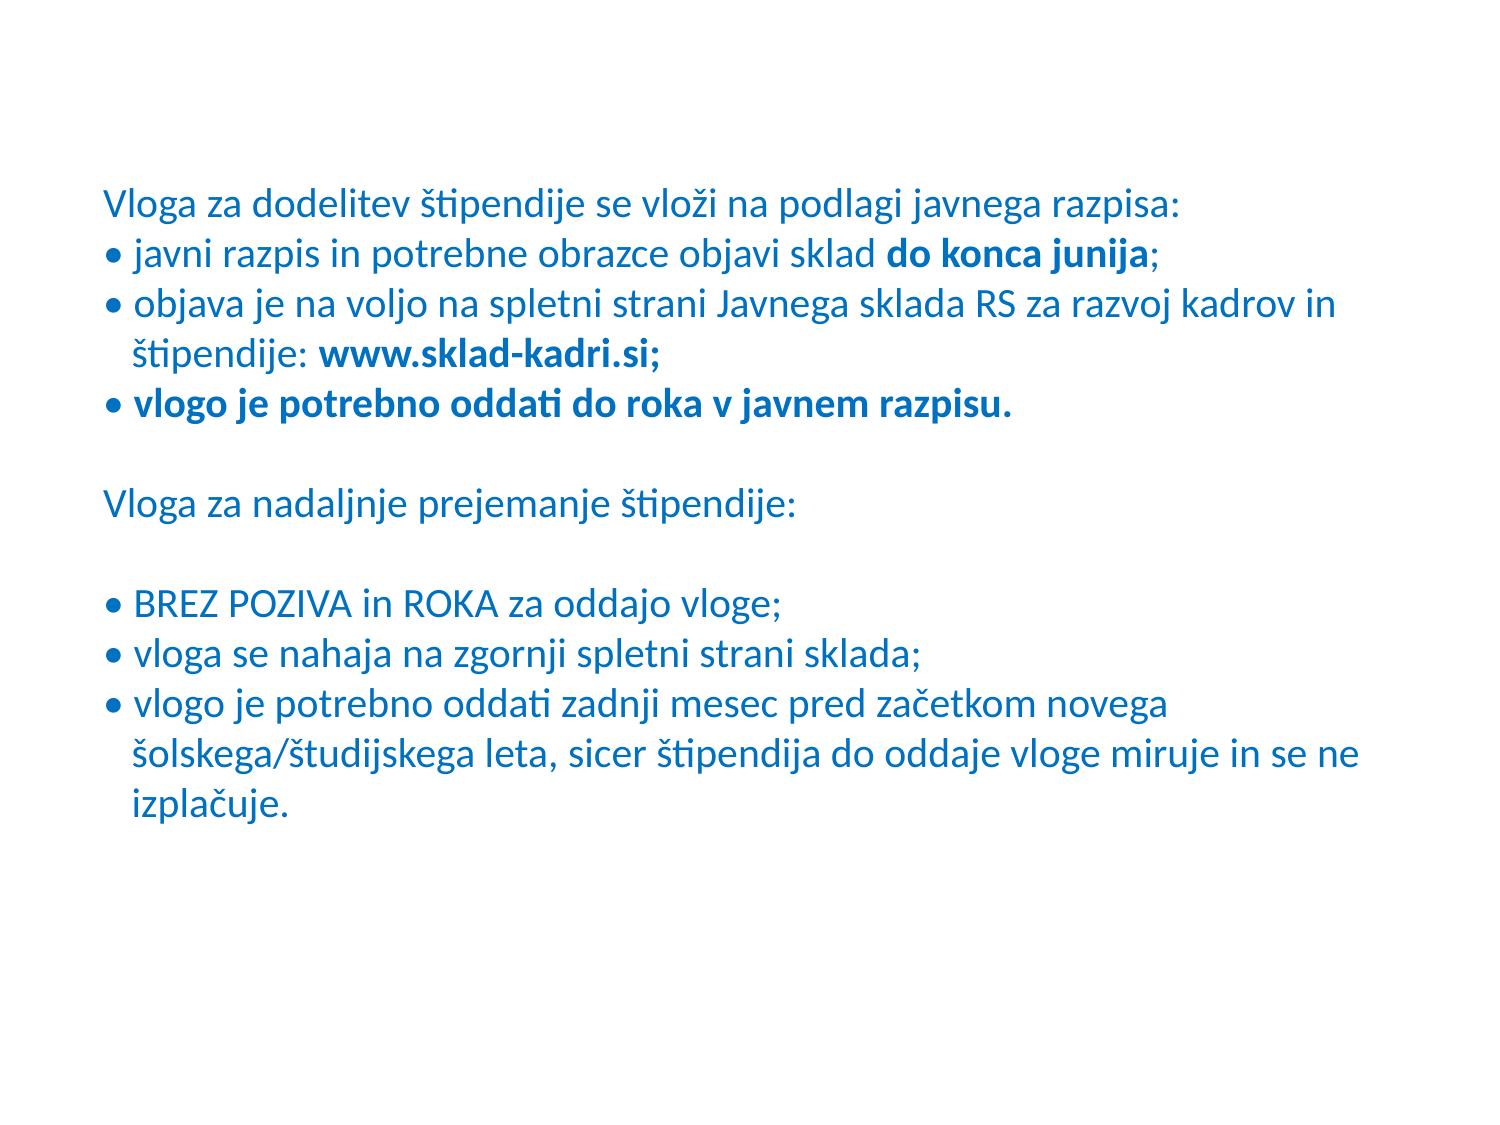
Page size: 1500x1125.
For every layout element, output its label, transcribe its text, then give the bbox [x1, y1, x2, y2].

text_box Vloga za dodelitev štipendije se vloži na podlagi javnega razpisa: • javni razpis in potrebne obrazce objavi sklad do konca junija; • objava je na voljo na spletni strani Javnega sklada RS za razvoj kadrov in štipendije: www.sklad-kadri.si; • vlogo je potrebno oddati do roka v javnem razpisu. Vloga za nadaljnje prejemanje štipendije: • BREZ POZIVA in ROKA za oddajo vloge; • vloga se nahaja na zgornji spletni strani sklada; • vlogo je potrebno oddati zadnji mesec pred začetkom novega šolskega/študijskega leta, sicer štipendija do oddaje vloge miruje in se ne izplačuje. [88, 78, 1400, 884]
